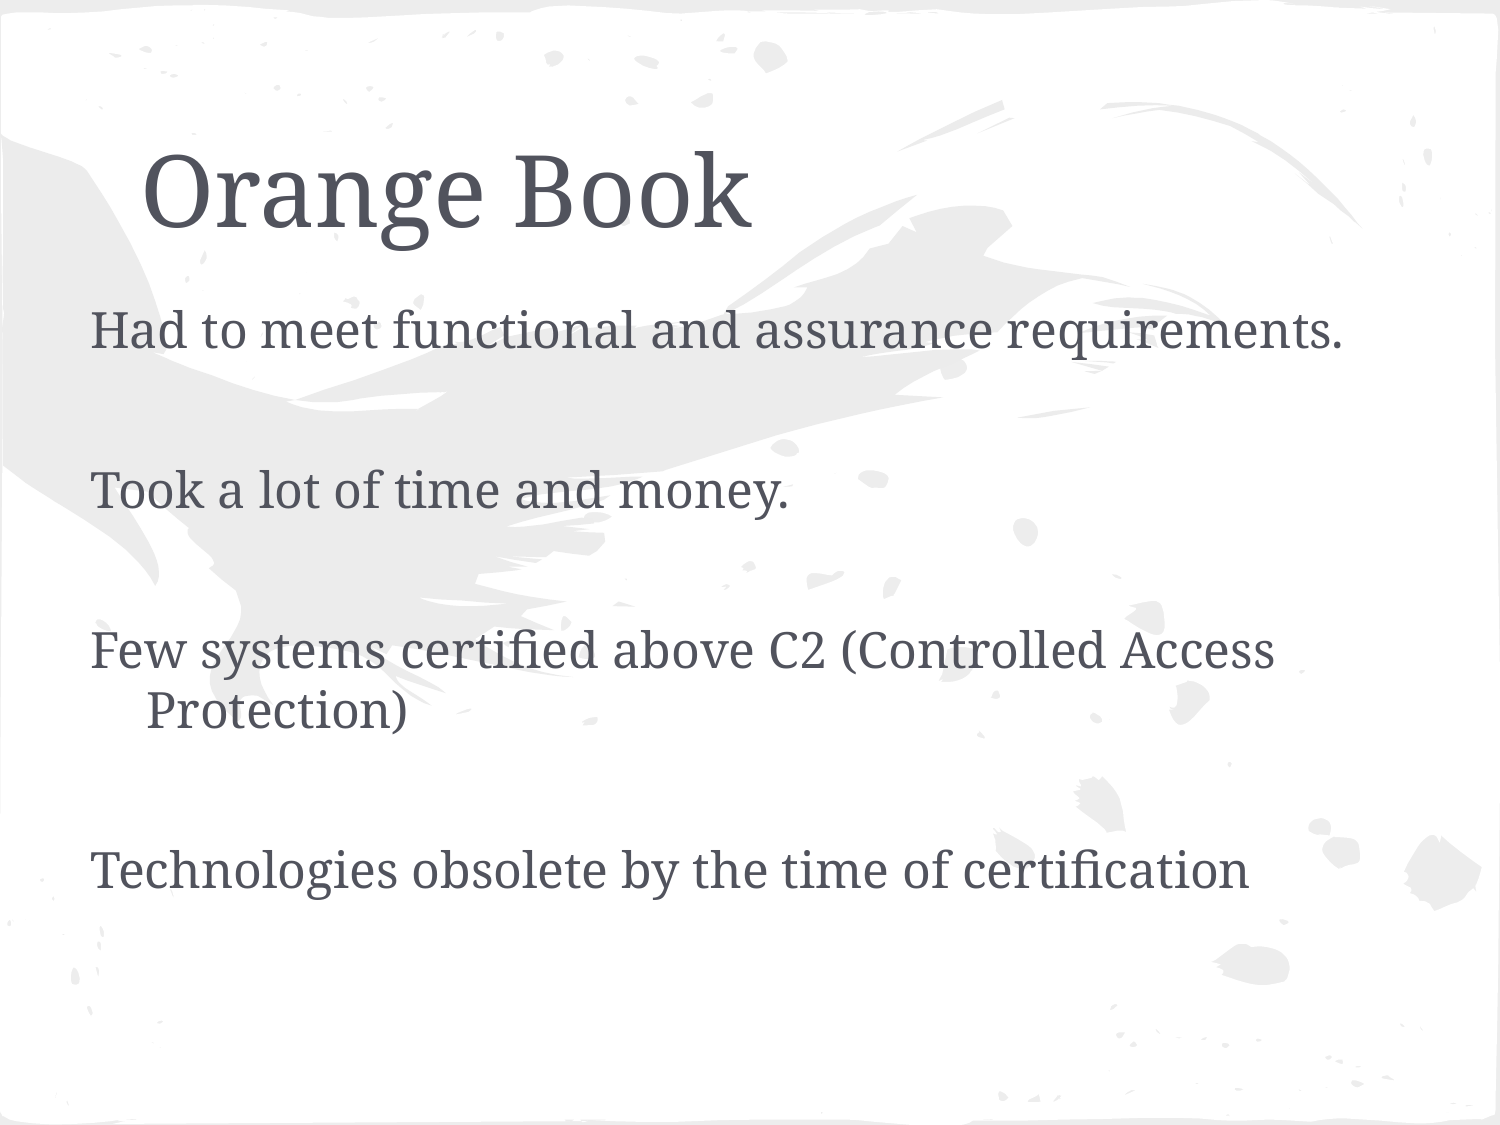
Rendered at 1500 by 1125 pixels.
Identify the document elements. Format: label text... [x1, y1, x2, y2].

list Had to meet functional and assurance requirements. Took a lot of time and money. Few systems certified above C2 (Controlled Access Protection) Technologies obsolete by the time of certification [75, 283, 1425, 1078]
title Orange Book [75, 34, 1425, 263]
